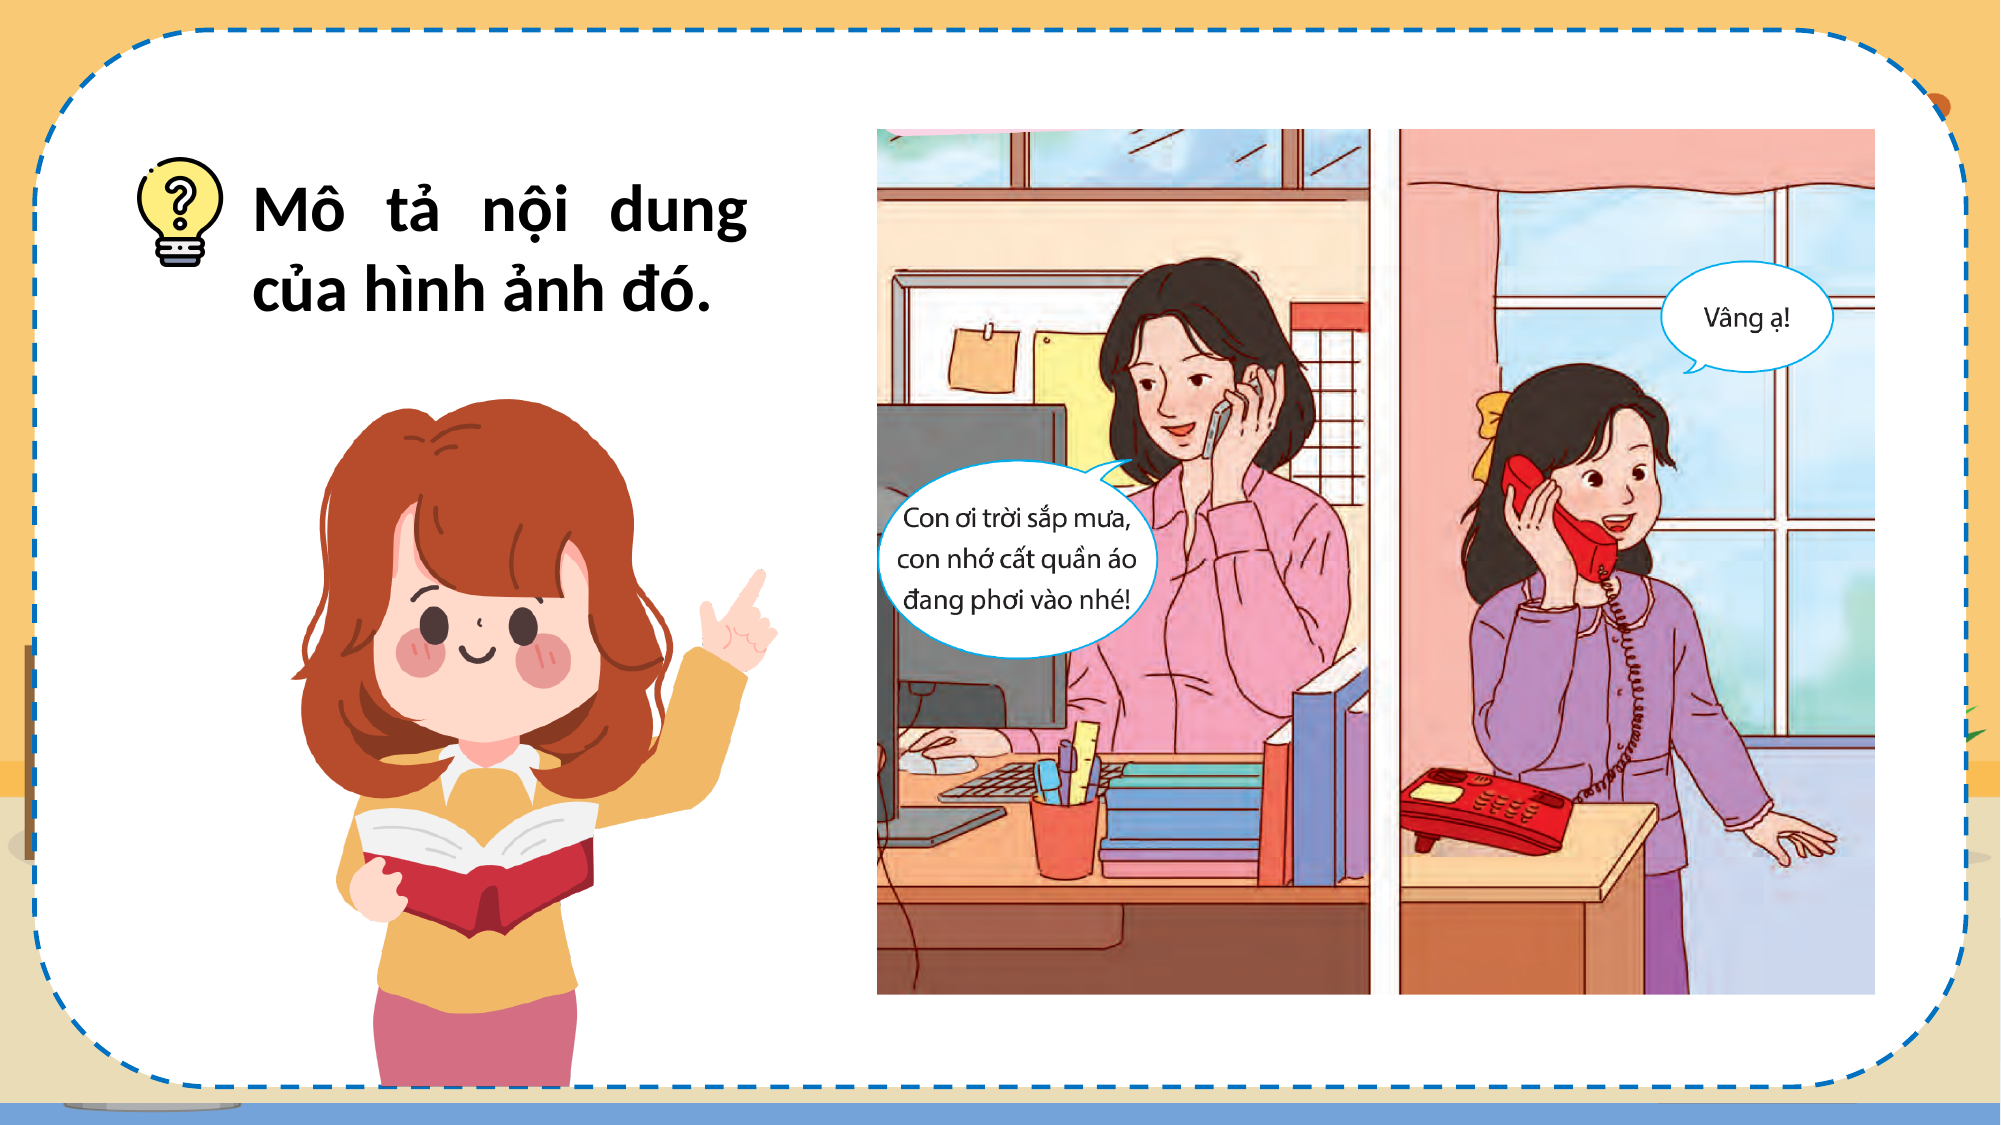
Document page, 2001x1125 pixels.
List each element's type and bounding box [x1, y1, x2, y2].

text_box [121, 157, 764, 334]
text_box [33, 28, 1968, 1088]
picture [0, 0, 2001, 1125]
